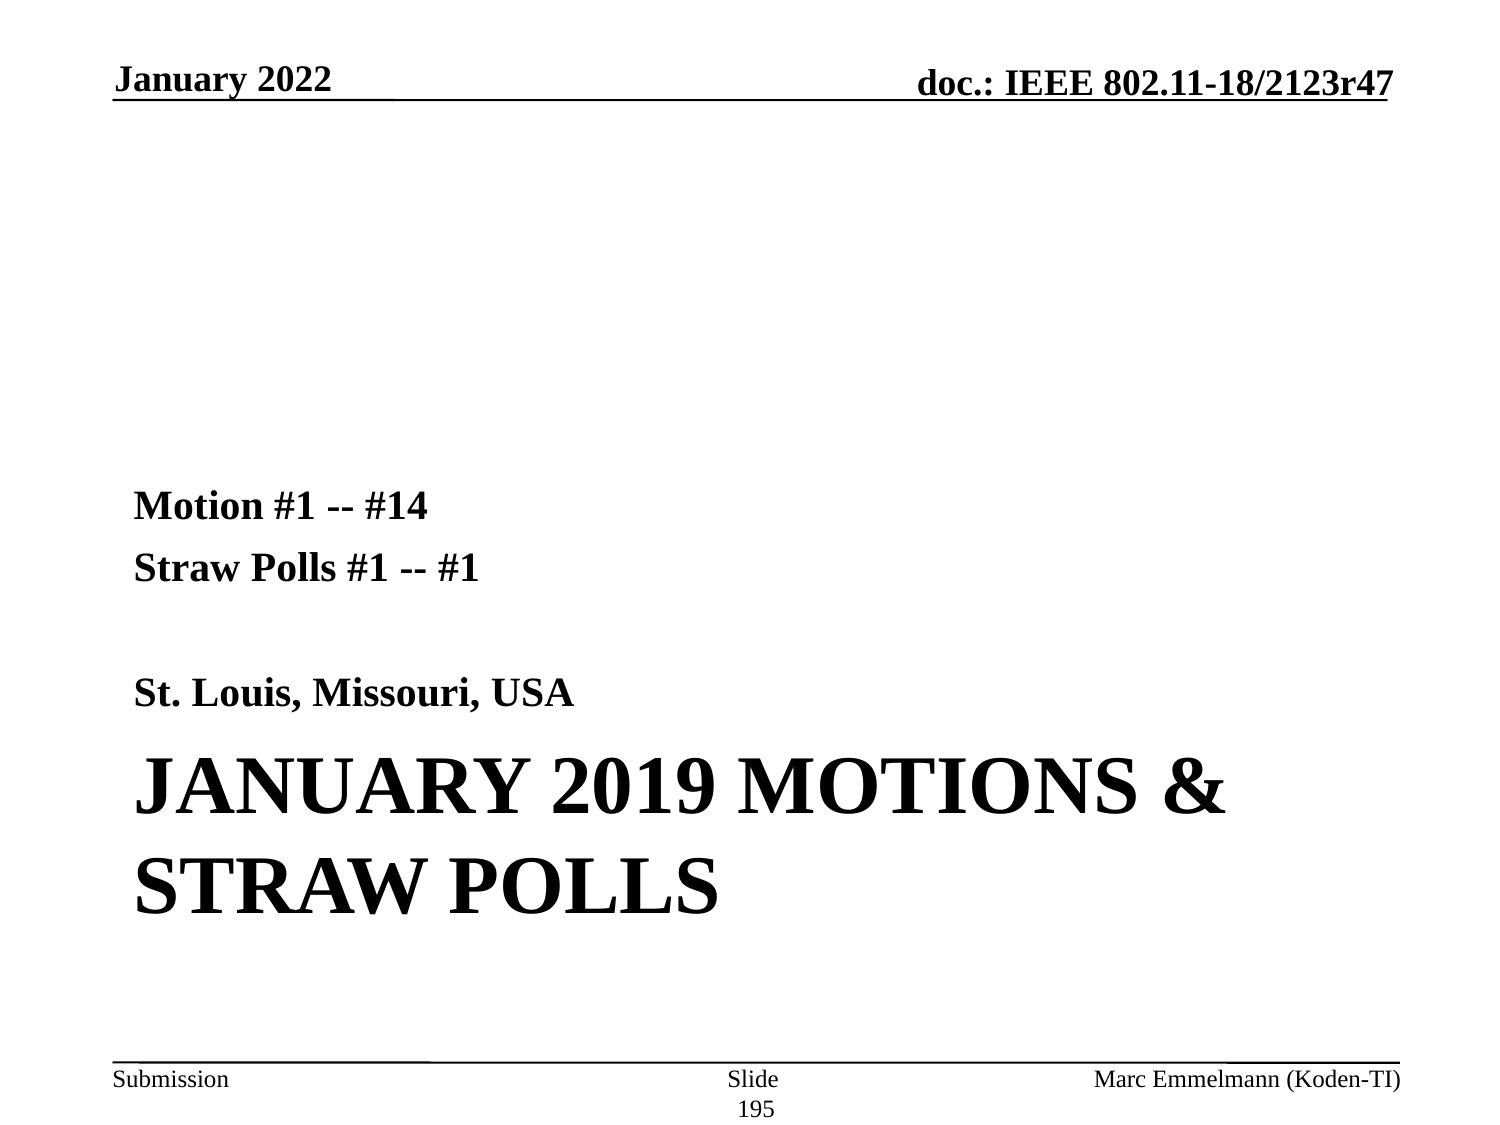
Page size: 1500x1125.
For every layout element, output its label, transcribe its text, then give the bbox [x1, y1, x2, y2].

slide_number Slide 195 [712, 1061, 800, 1123]
footer Marc Emmelmann (Koden-TI) [878, 1061, 1402, 1093]
title January 2019 Motions & Straw Polls [118, 724, 1394, 947]
list Motion #1 -- #14 Straw Polls #1 -- #1 St. Louis, Missouri, USA [118, 476, 1394, 724]
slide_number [114, 54, 423, 100]
